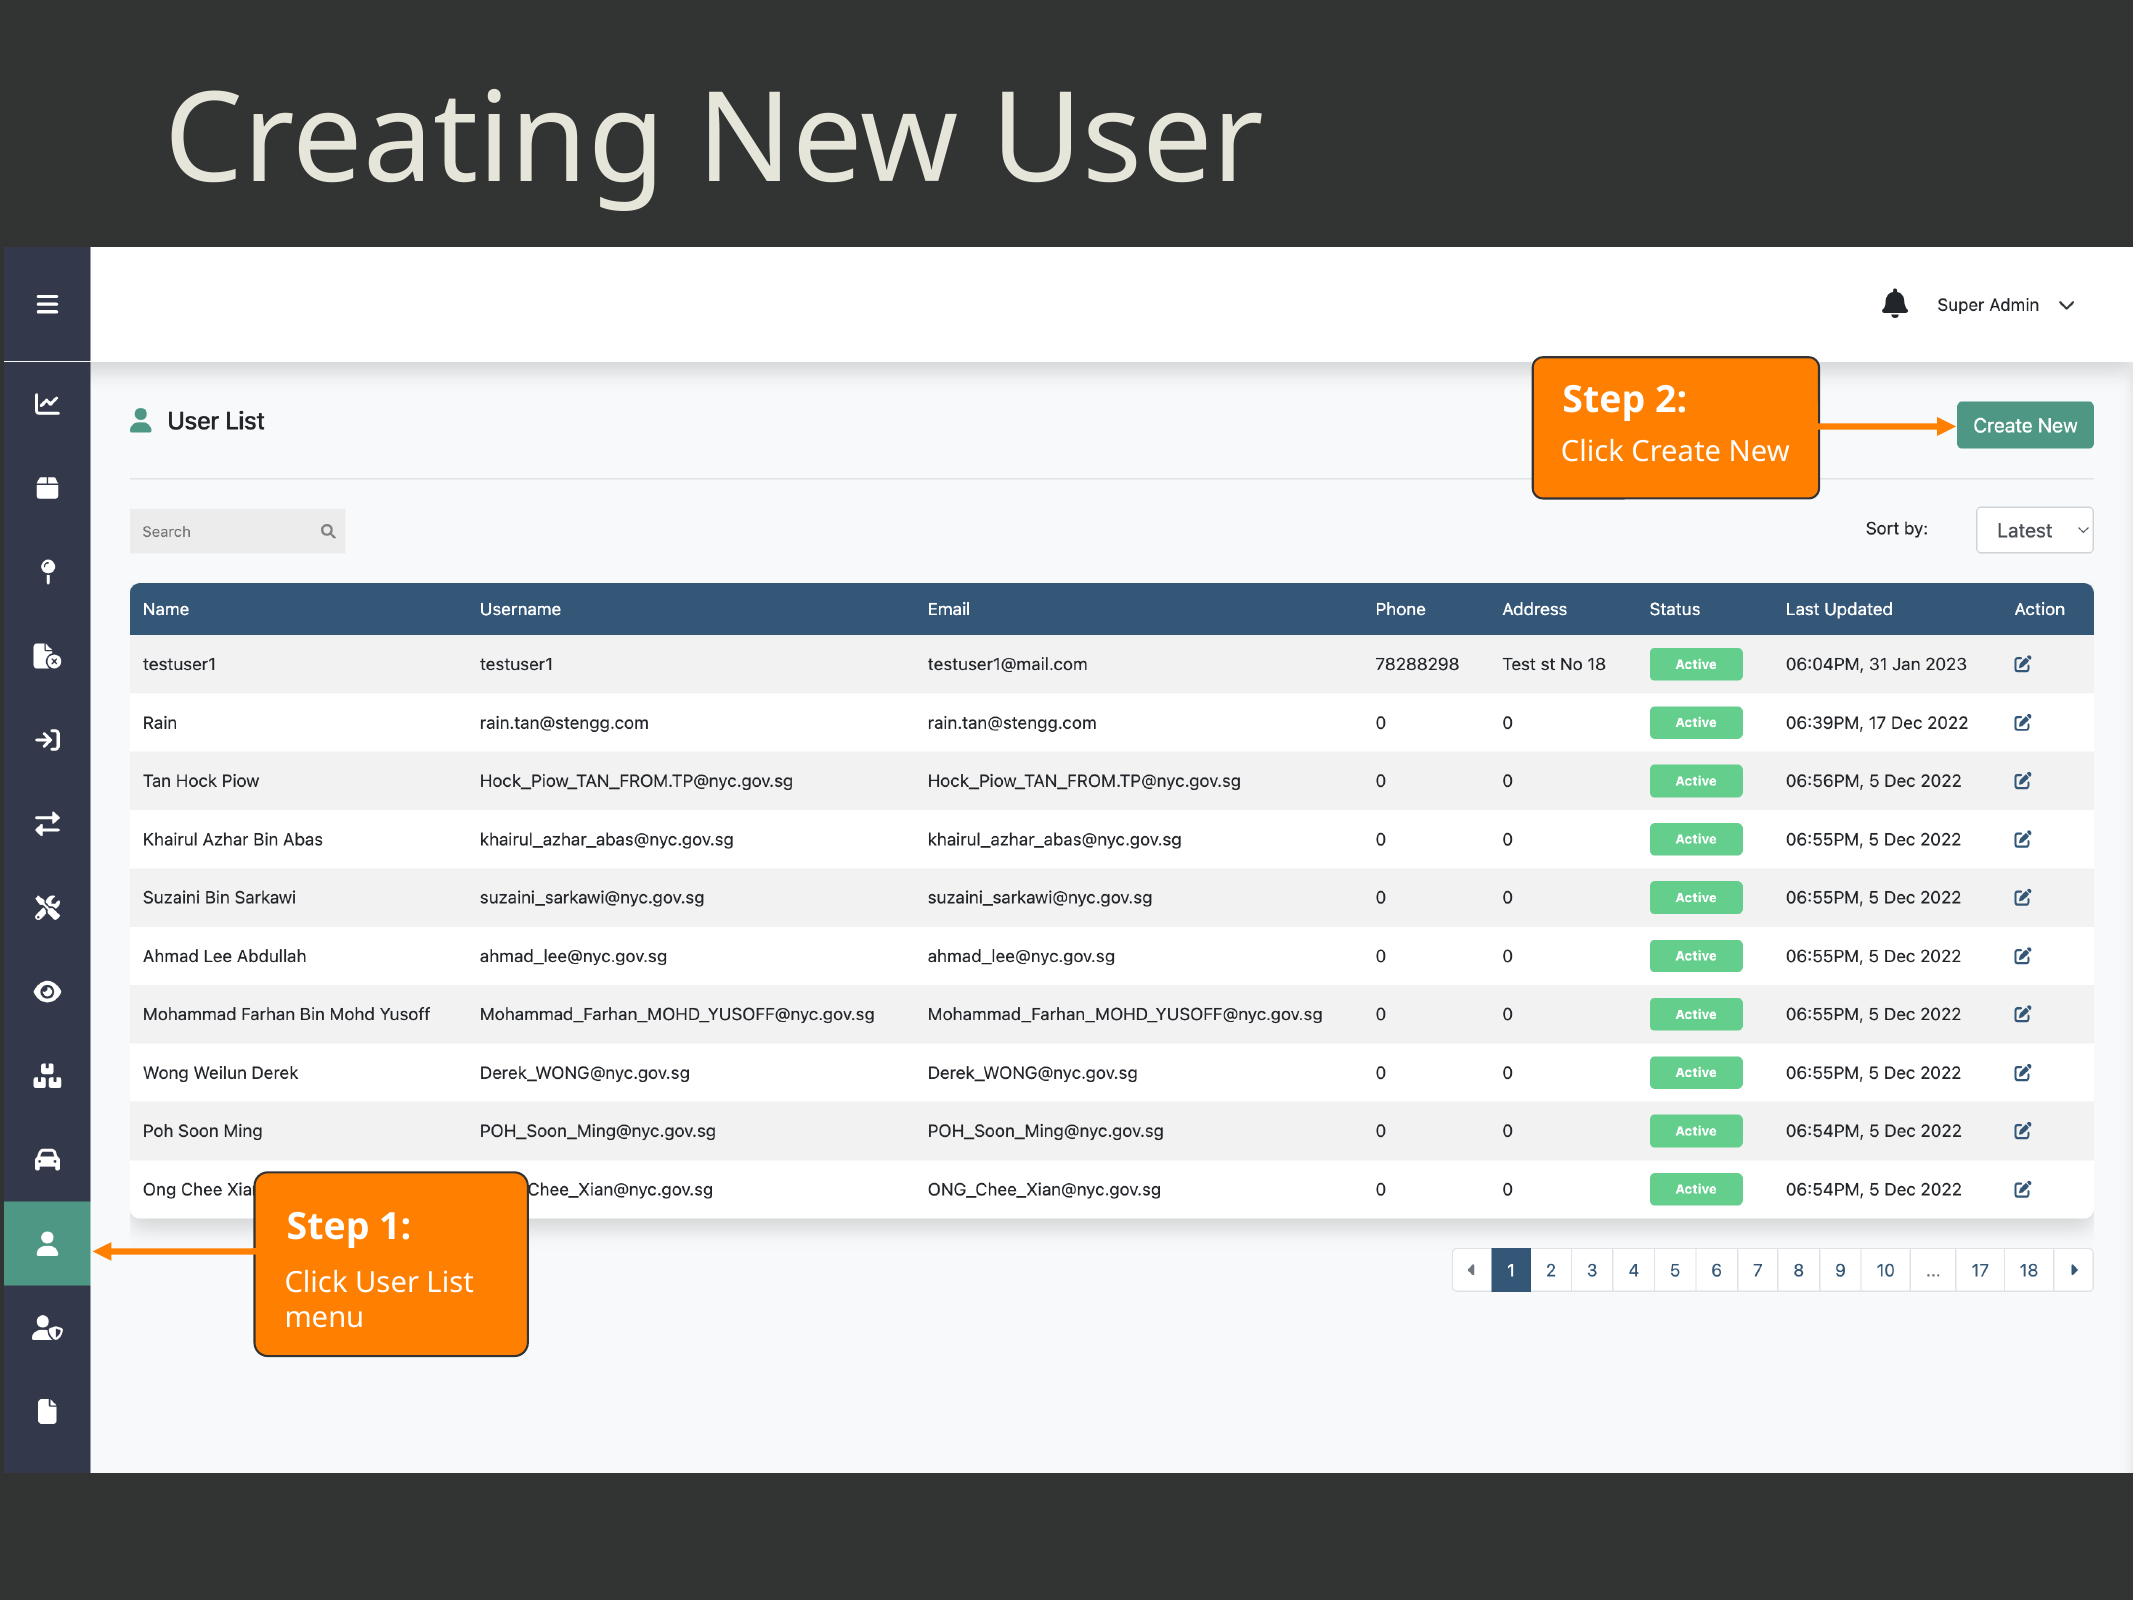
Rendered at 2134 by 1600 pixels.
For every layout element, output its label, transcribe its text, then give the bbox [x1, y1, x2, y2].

text_box Creating New User [156, 41, 1977, 221]
picture [3, 247, 2133, 1473]
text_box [1532, 356, 1987, 499]
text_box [254, 1172, 754, 1357]
